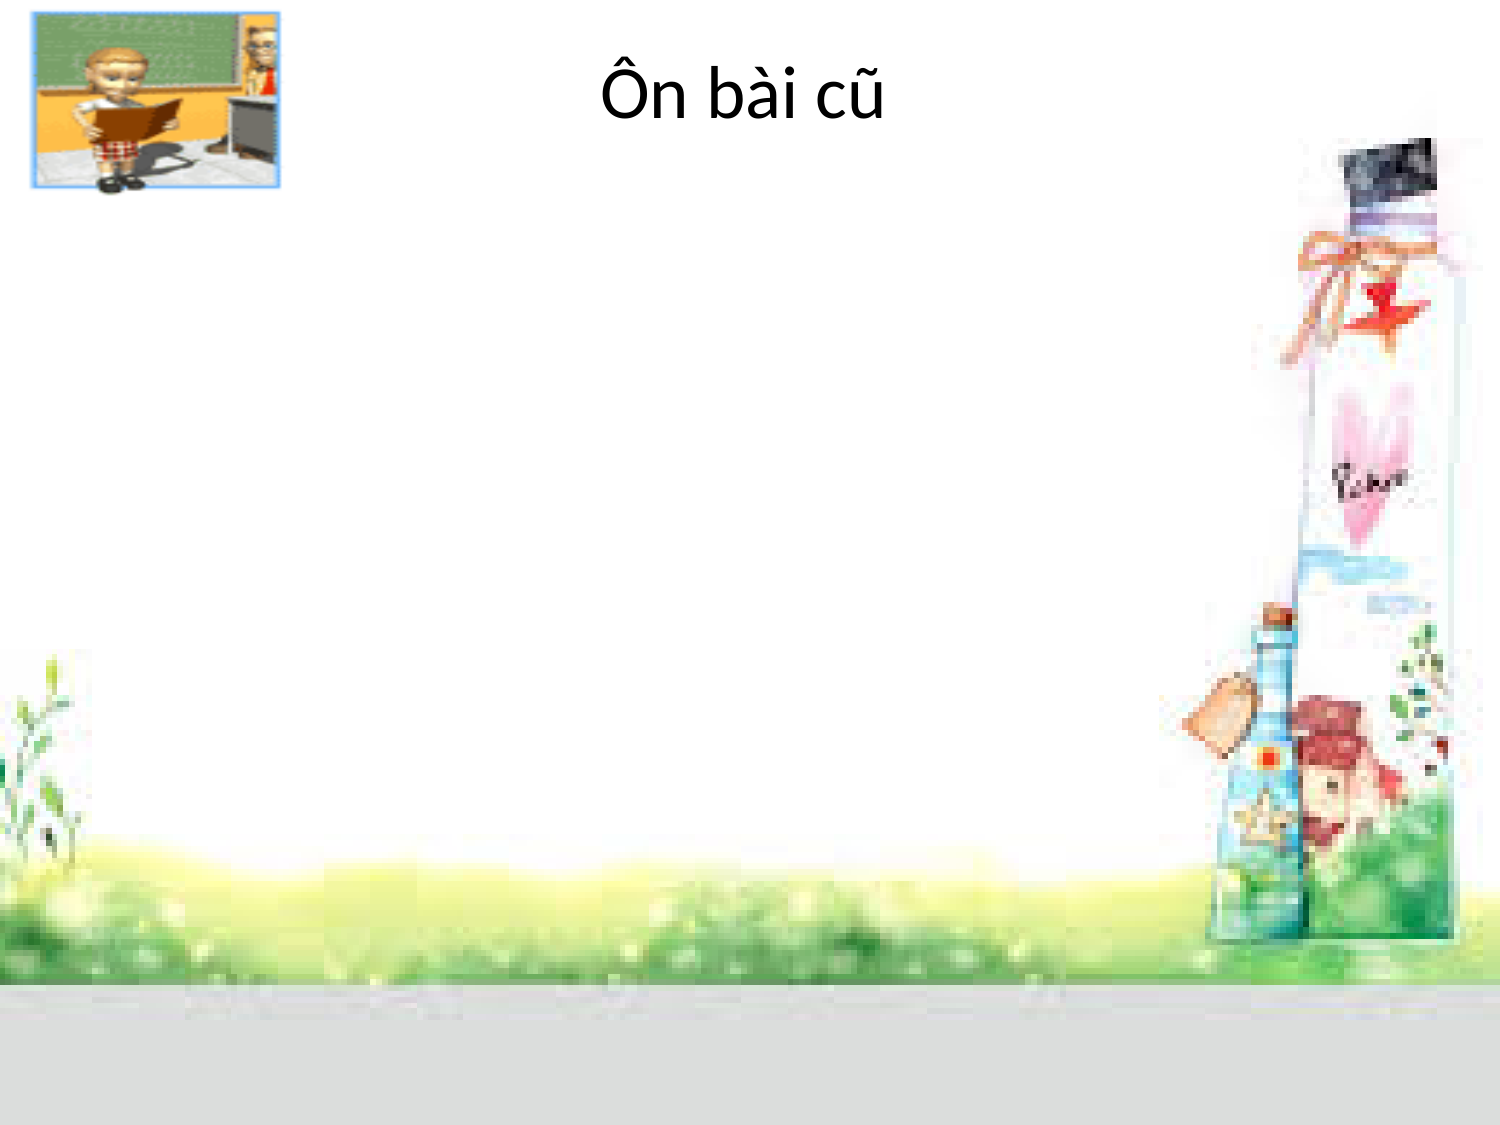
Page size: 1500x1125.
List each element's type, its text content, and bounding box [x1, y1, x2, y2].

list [0, 0, 313, 201]
title Ôn bài cũ [324, 24, 1163, 153]
picture [0, 0, 1500, 1125]
